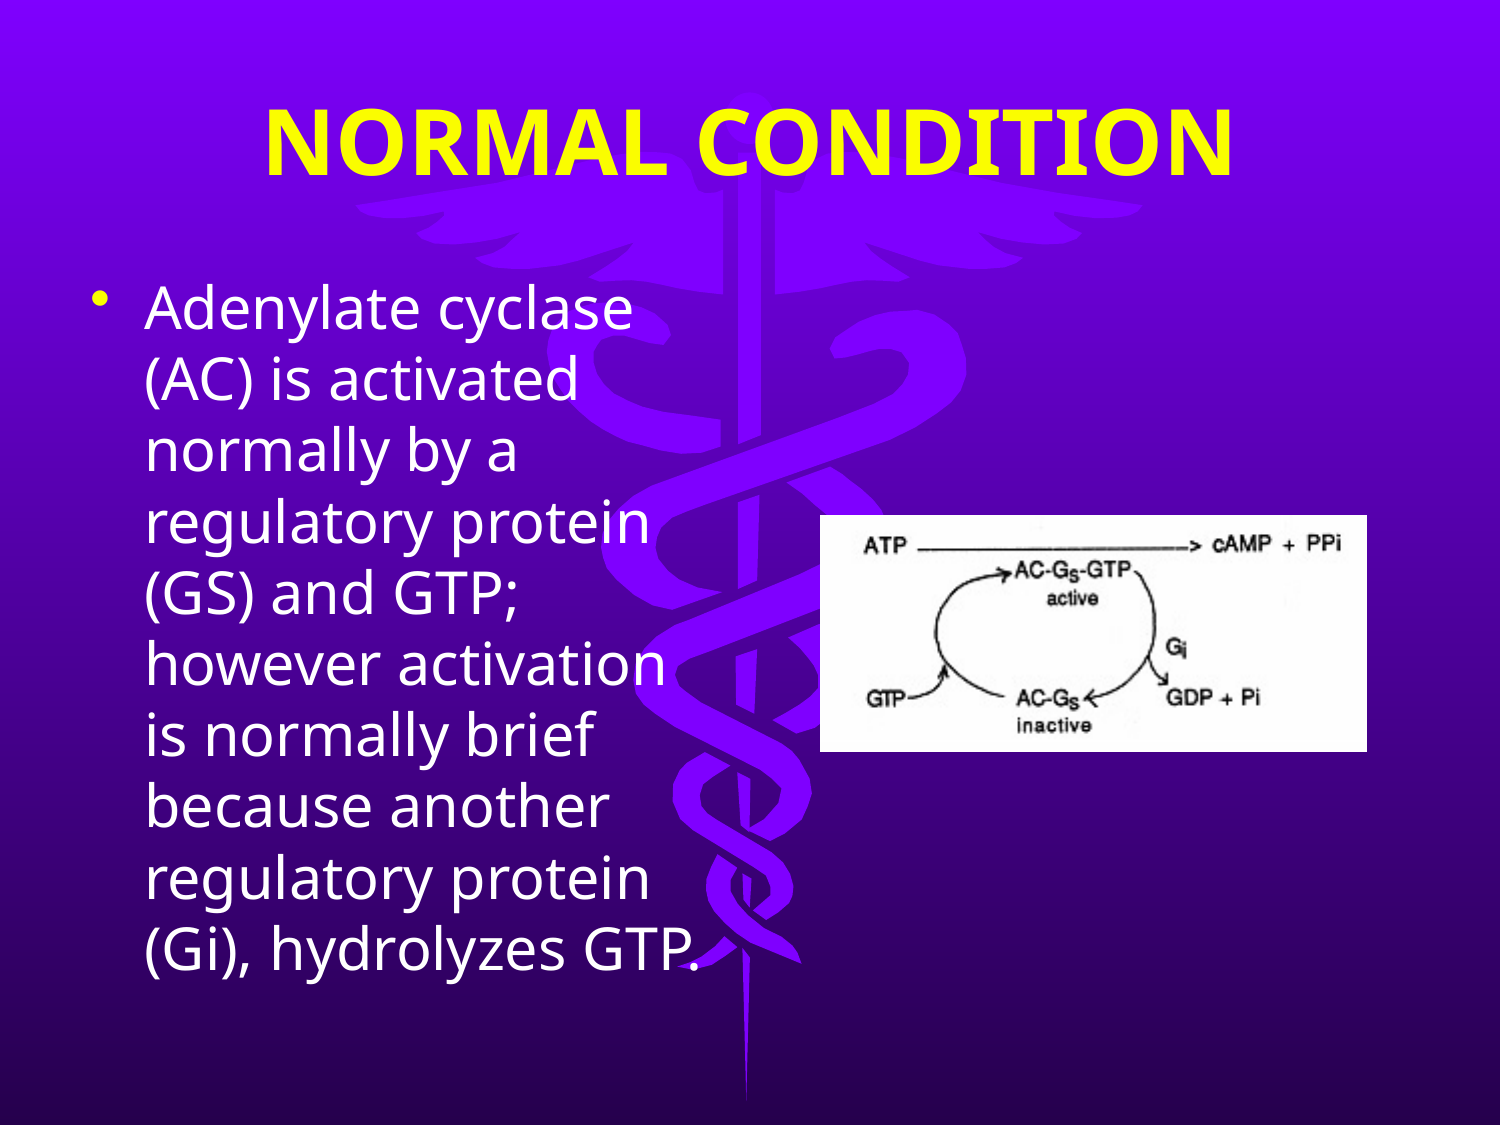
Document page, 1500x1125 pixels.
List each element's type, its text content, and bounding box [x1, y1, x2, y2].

list Adenylate cyclase (AC) is activated normally by a regulatory protein (GS) and GTP; however activation is normally brief because another regulatory protein (Gi), hydrolyzes GTP. [75, 262, 738, 1005]
title NORMAL CONDITION [75, 45, 1425, 233]
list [820, 515, 1367, 752]
